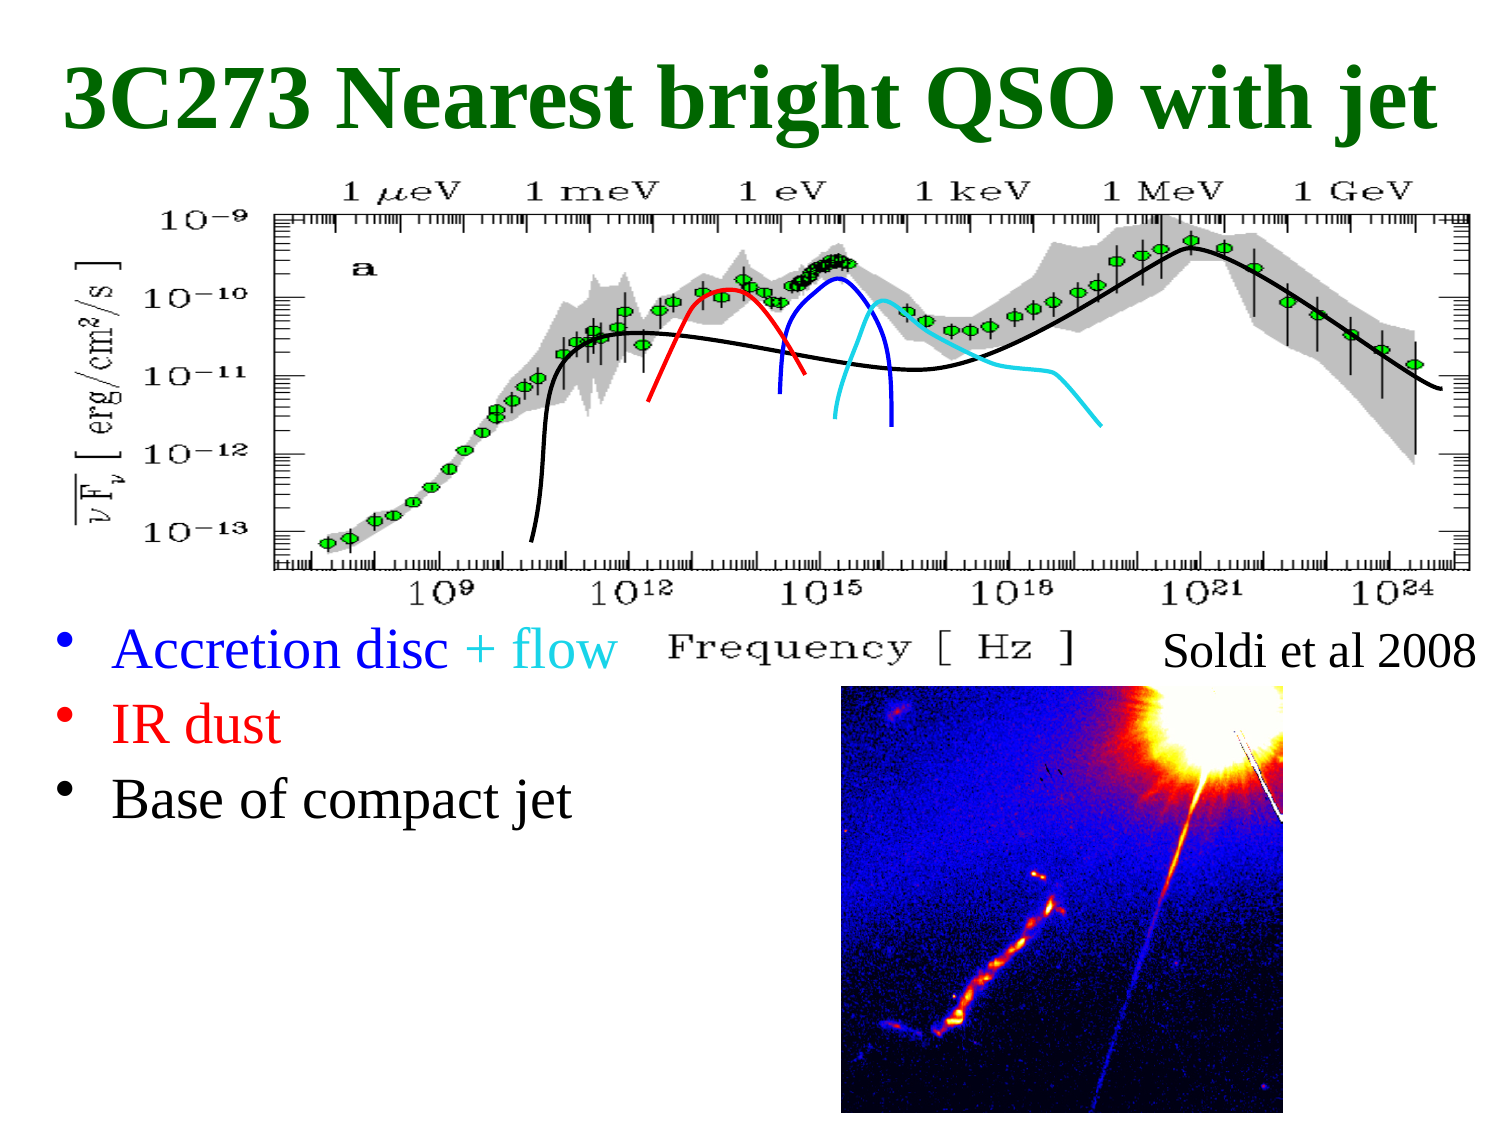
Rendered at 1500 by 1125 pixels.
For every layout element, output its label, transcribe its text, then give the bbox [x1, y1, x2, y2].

text_box 3C273 Nearest bright QSO with jet [0, 0, 1500, 186]
text_box Accretion disc + flow IR dust Base of compact jet [40, 687, 772, 1125]
picture [40, 170, 1500, 681]
picture [840, 685, 1283, 1114]
